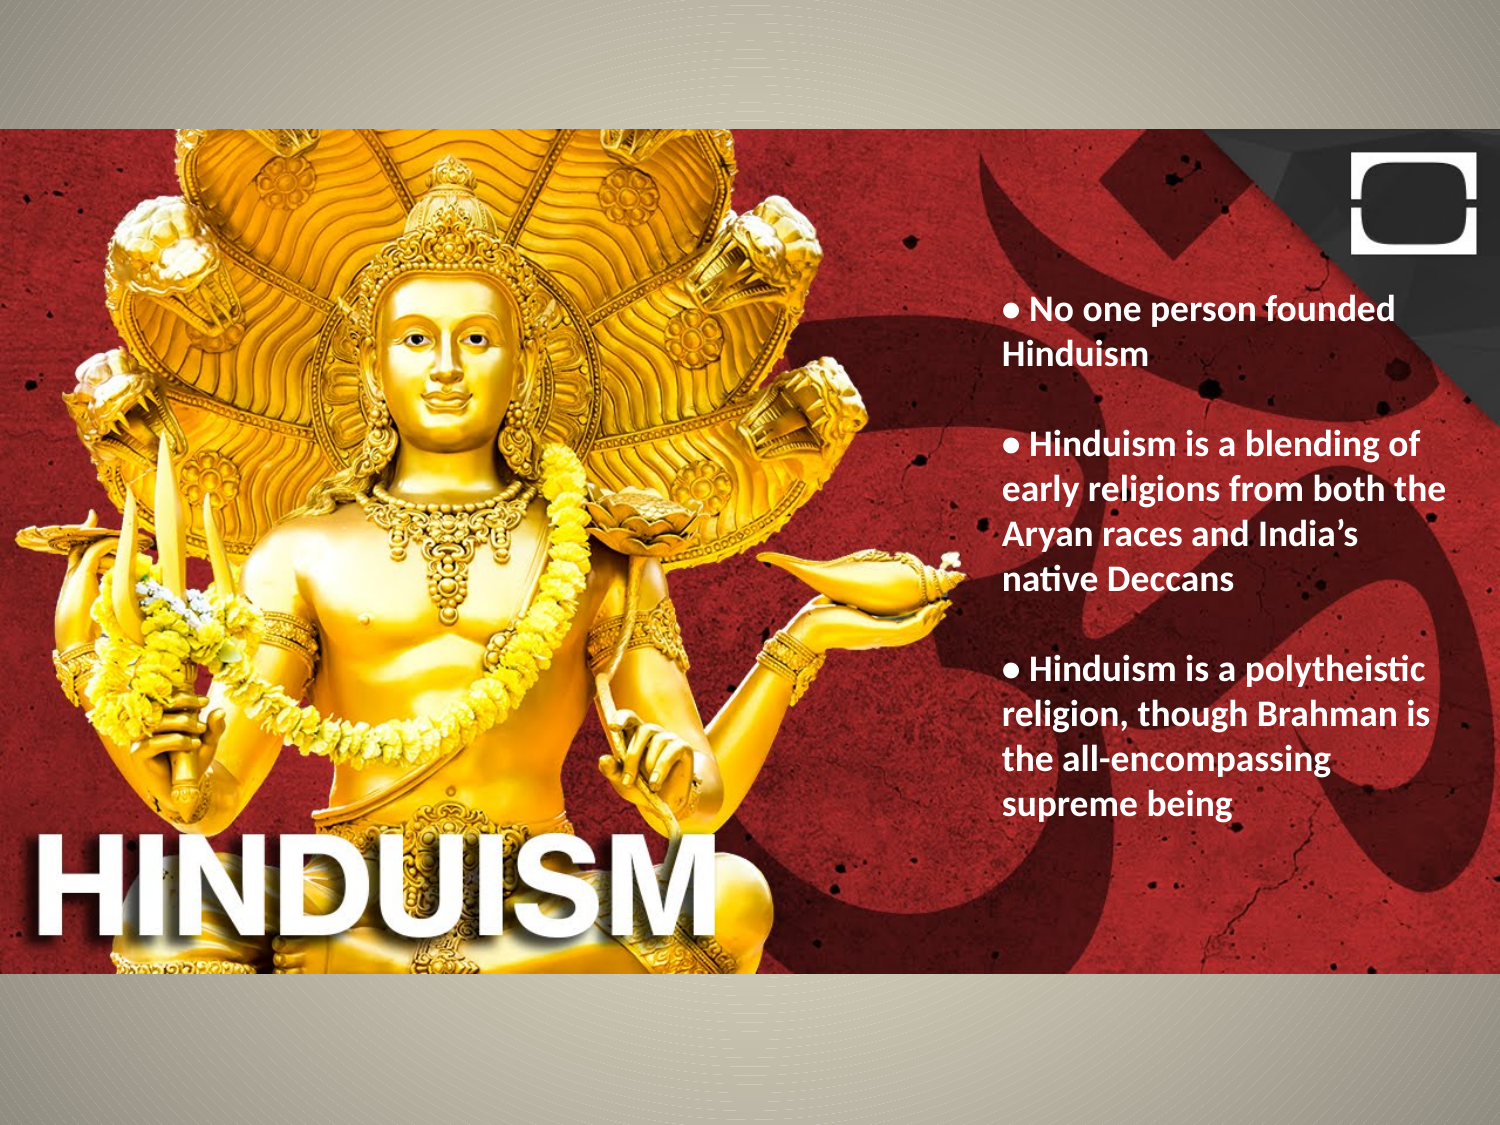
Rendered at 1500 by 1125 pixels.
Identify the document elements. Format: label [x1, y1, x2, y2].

picture [0, 129, 1500, 974]
